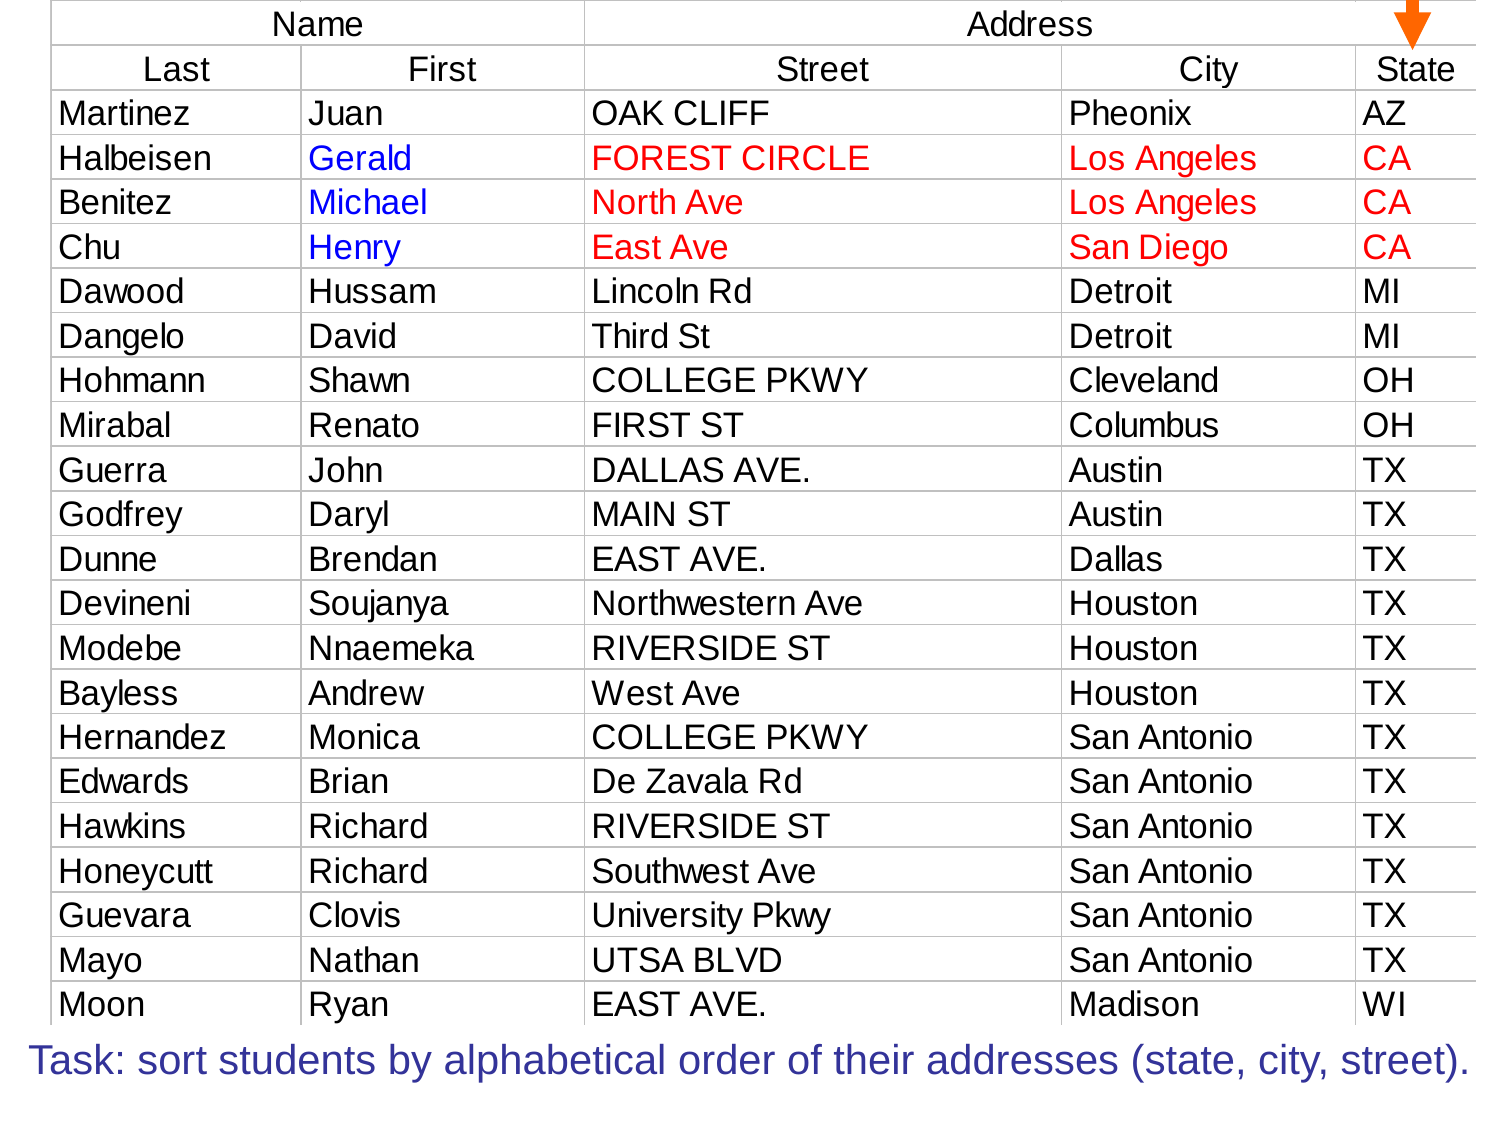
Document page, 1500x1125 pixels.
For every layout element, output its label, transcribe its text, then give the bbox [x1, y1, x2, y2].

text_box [50, 0, 1478, 1027]
text_box Task: sort students by alphabetical order of their addresses (state, city, street). [13, 1025, 1487, 1090]
